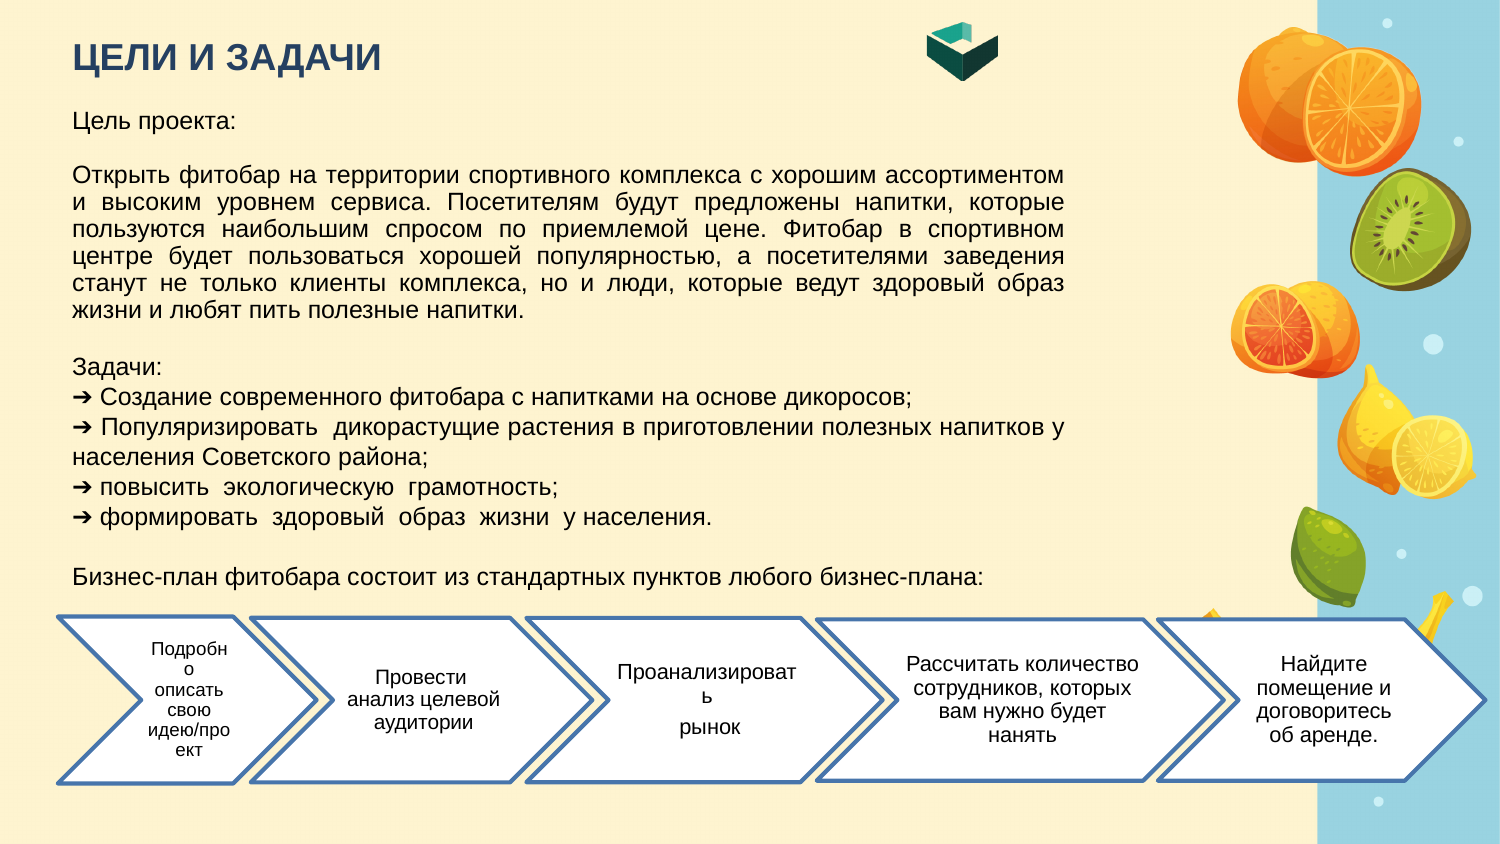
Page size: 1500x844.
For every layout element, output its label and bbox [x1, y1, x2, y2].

picture [0, 0, 1500, 844]
text_box [57, 571, 1487, 829]
